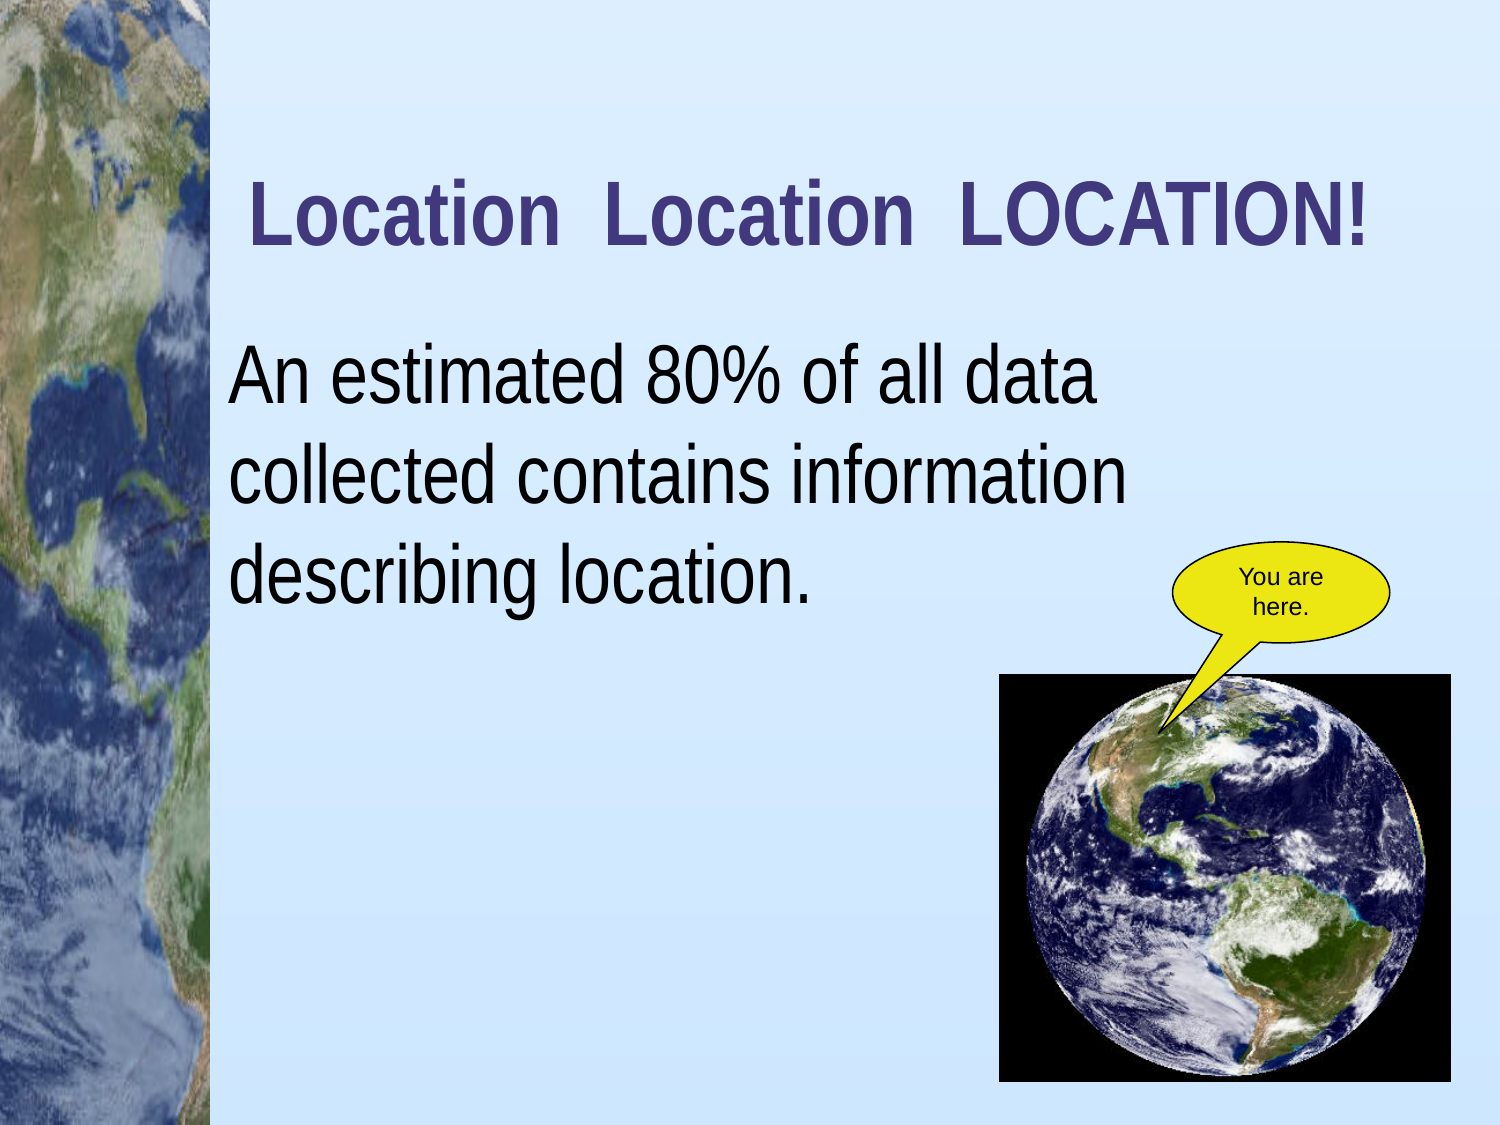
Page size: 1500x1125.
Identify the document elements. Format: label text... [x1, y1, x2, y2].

list An estimated 80% of all data collected contains information describing location. [213, 312, 1388, 1001]
title Location Location LOCATION! [233, 93, 1429, 272]
text_box You are here. [1172, 541, 1390, 672]
picture [998, 673, 1451, 1082]
